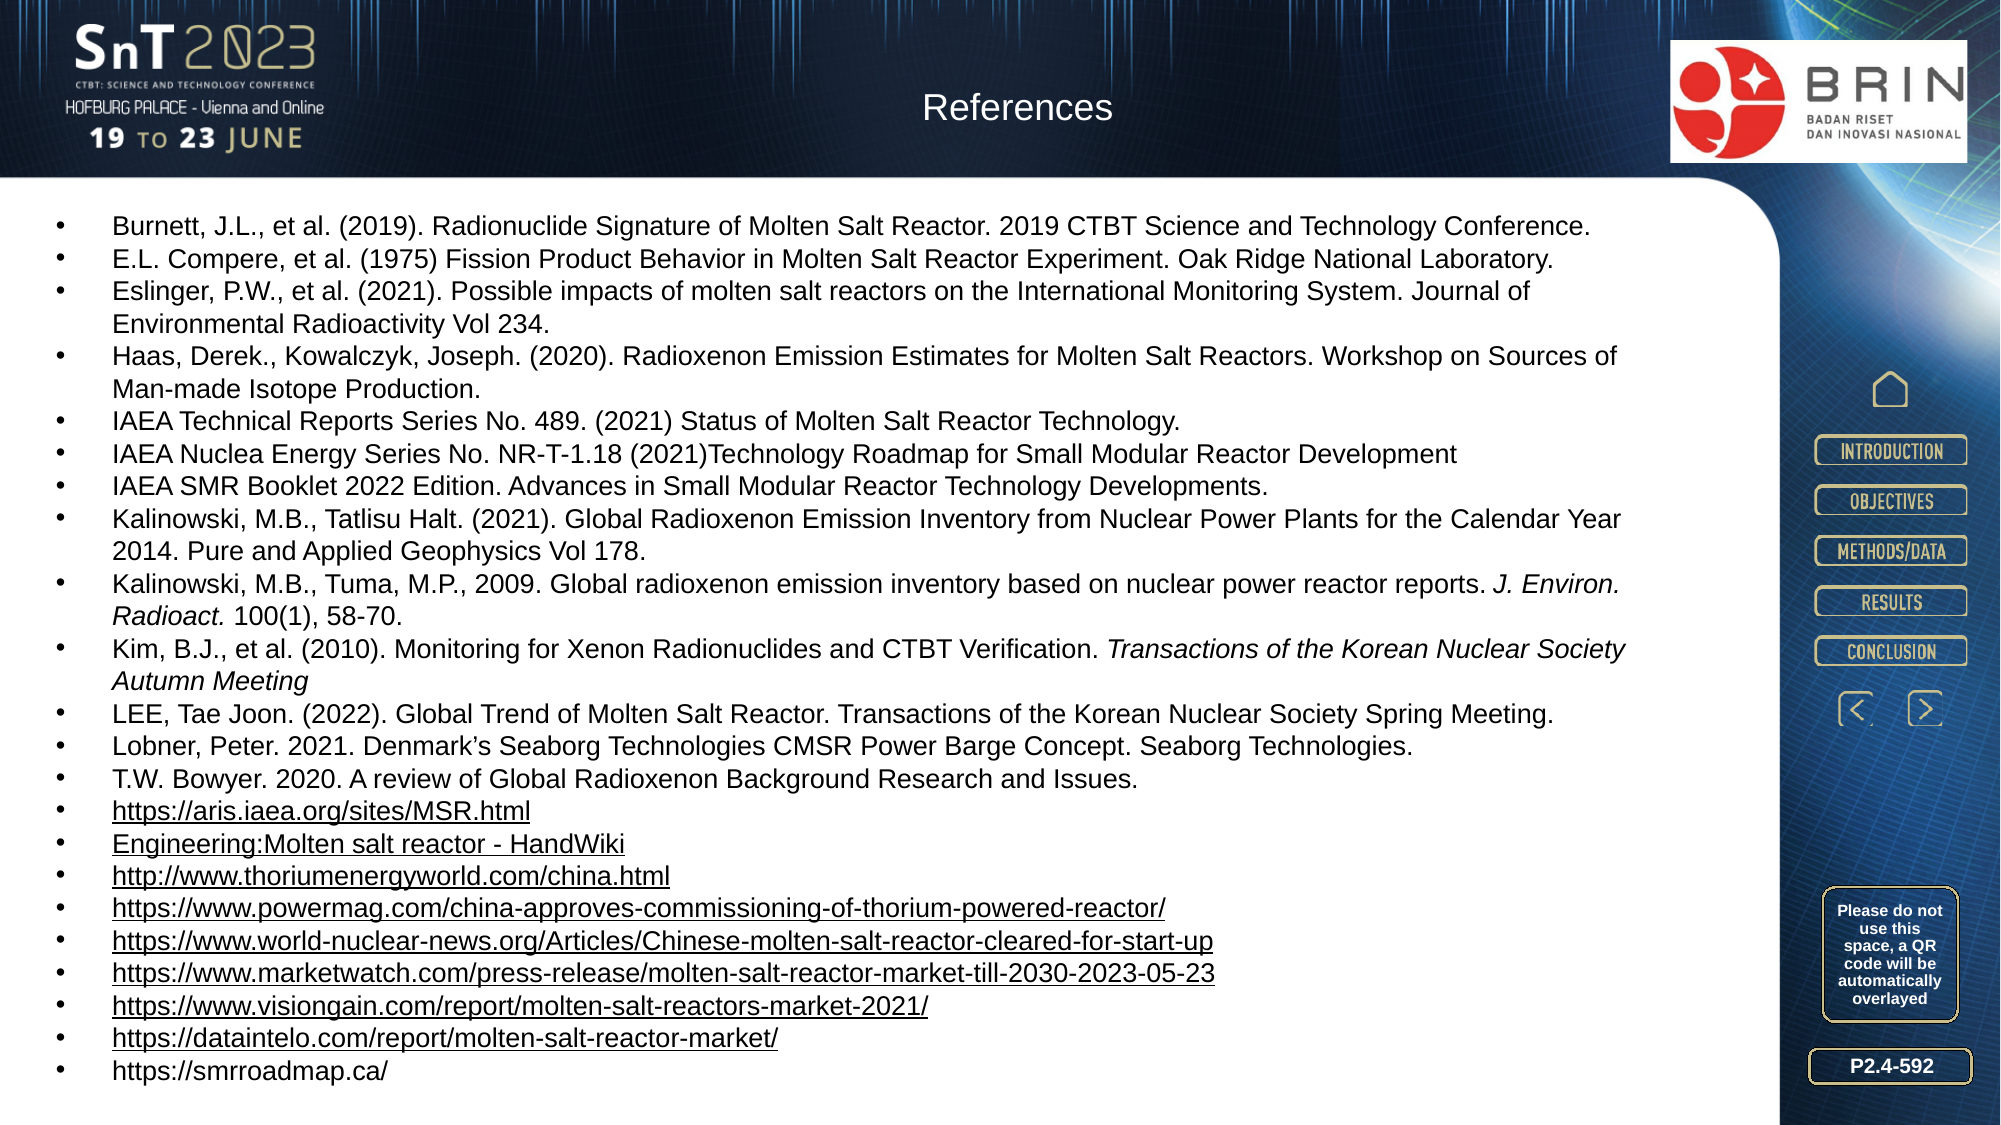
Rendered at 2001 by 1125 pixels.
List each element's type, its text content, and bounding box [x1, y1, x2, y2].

text_box Please do not use this space, a QR code will be automatically overlayed [1821, 894, 1959, 1017]
text_box References [359, 43, 1670, 136]
picture [0, 0, 2001, 1125]
text_box Burnett, J.L., et al. (2019). Radionuclide Signature of Molten Salt Reactor. 2019 CTBT Science and Technology Conference. E.L. Compere, et al. (1975) Fission Product Behavior in Molten Salt Reactor Experiment. Oak Ridge National Laboratory. Eslinger, P.W., et al. (2021). Possible impacts of molten salt reactors on the International Monitoring System. Journal of Environmental Radioactivity Vol 234. Haas, Derek., Kowalczyk, Joseph. (2020). Radioxenon Emission Estimates for Molten Salt Reactors. Workshop on Sources of Man-made Isotope Production. IAEA Technical Reports Series No. 489. (2021) Status of Molten Salt Reactor Technology. IAEA Nuclea Energy Series No. NR-T-1.18 (2021)Technology Roadmap for Small Modular Reactor Development IAEA SMR Booklet 2022 Edition. Advances in Small Modular Reactor Technology Developments. Kalinowski, M.B., Tatlisu Halt. (2021). Global Radioxenon Emission Inventory from Nuclear Power Plants for the Calendar Year 2014. Pure and Applied Geophysics Vol 178. Kalinowski, M.B., Tuma, M.P., 2009. Global radioxenon emission inventory based on nuclear power reactor reports. J. Environ. Radioact. 100(1), 58-70. Kim, B.J., et al. (2010). Monitoring for Xenon Radionuclides and CTBT Verification. Transactions of the Korean Nuclear Society Autumn Meeting LEE, Tae Joon. (2022). Global Trend of Molten Salt Reactor. Transactions of the Korean Nuclear Society Spring Meeting. Lobner, Peter. 2021. Denmark’s Seaborg Technologies CMSR Power Barge Concept. Seaborg Technologies. T.W. Bowyer. 2020. A review of Global Radioxenon Background Research and Issues. https://aris.iaea.org/sites/MSR.html Engineering:Molten salt reactor - HandWiki http://www.thoriumenergyworld.com/china.html https://www.powermag.com/china-approves-commissioning-of-thorium-powered-reactor/ https://www.world-nuclear-news.org/Articles/Chinese-molten-salt-reactor-cleared-for-start-up https://www.marketwatch.com/press-release/molten-salt-reactor-market-till-2030-2023-05-23 https://www.visiongain.com/report/molten-salt-reactors-market-2021/ https://dataintelo.com/report/molten-salt-reactor-market/ https://smrroadmap.ca/ [41, 201, 1663, 1125]
text_box P2.4-592 [1824, 1047, 1960, 1086]
